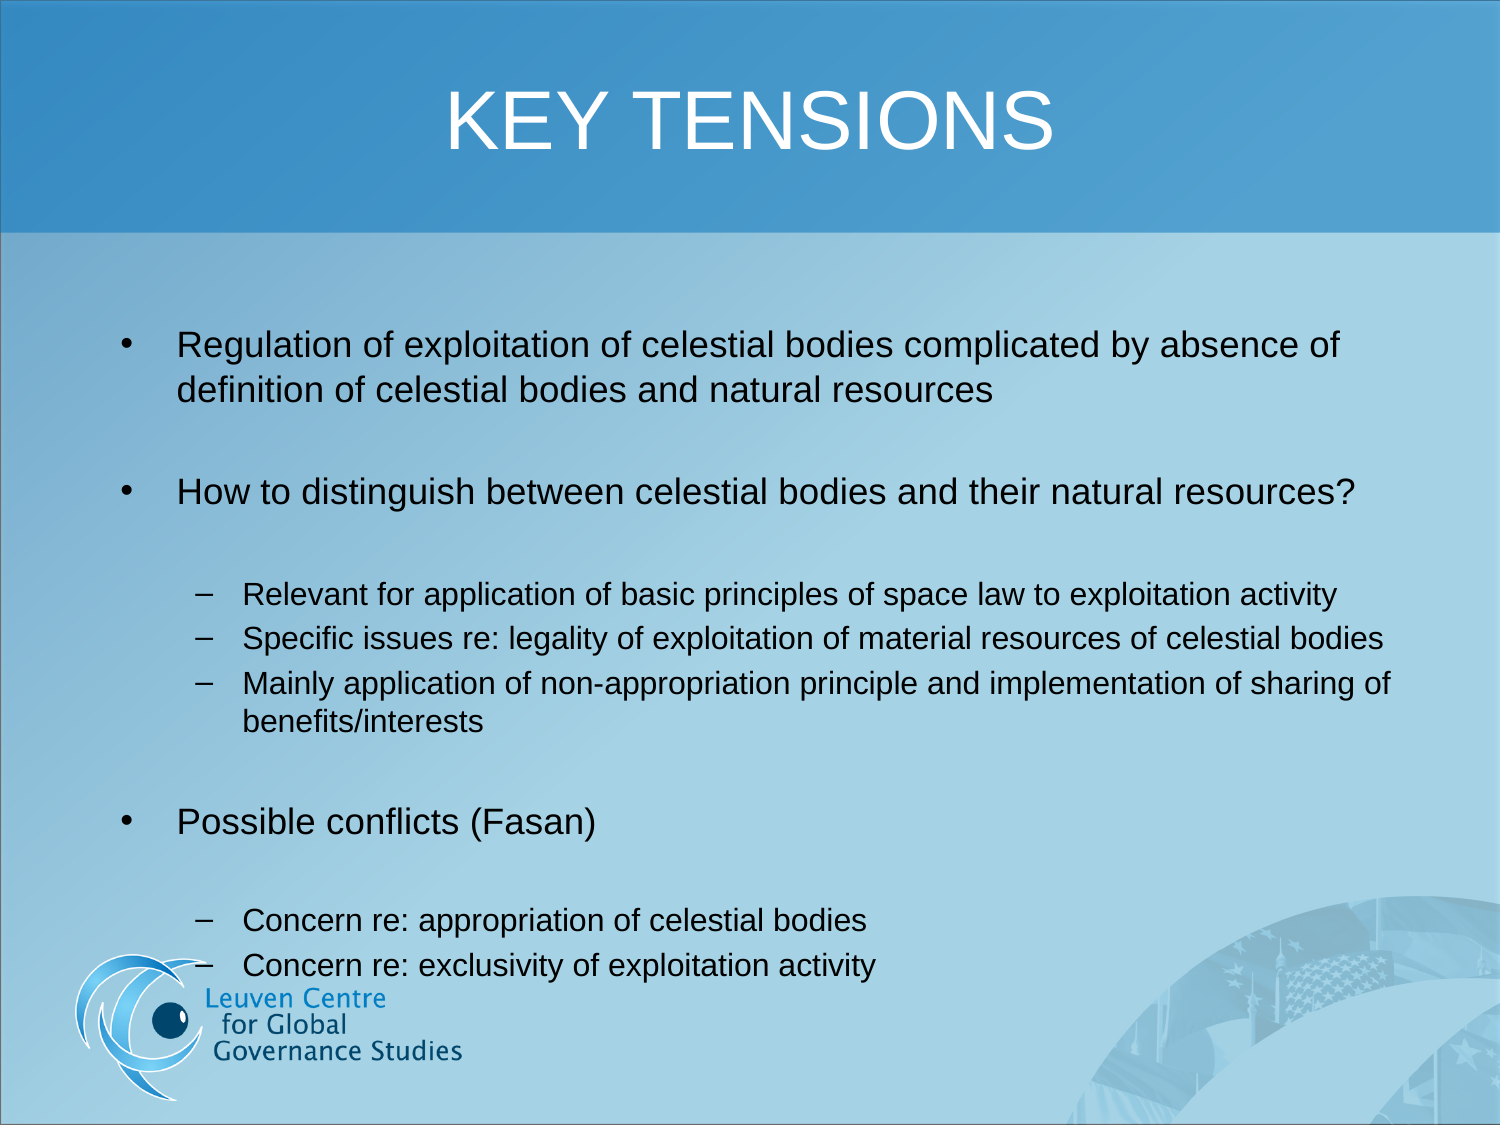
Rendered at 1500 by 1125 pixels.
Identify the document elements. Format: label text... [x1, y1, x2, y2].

list Regulation of exploitation of celestial bodies complicated by absence of definition of celestial bodies and natural resources How to distinguish between celestial bodies and their natural resources? Relevant for application of basic principles of space law to exploitation activity Specific issues re: legality of exploitation of material resources of celestial bodies Mainly application of non-appropriation principle and implementation of sharing of benefits/interests Possible conflicts (Fasan) Concern re: appropriation of celestial bodies Concern re: exclusivity of exploitation activity [105, 262, 1456, 1005]
picture [75, 954, 463, 1101]
title Key tensions [0, 0, 1500, 233]
